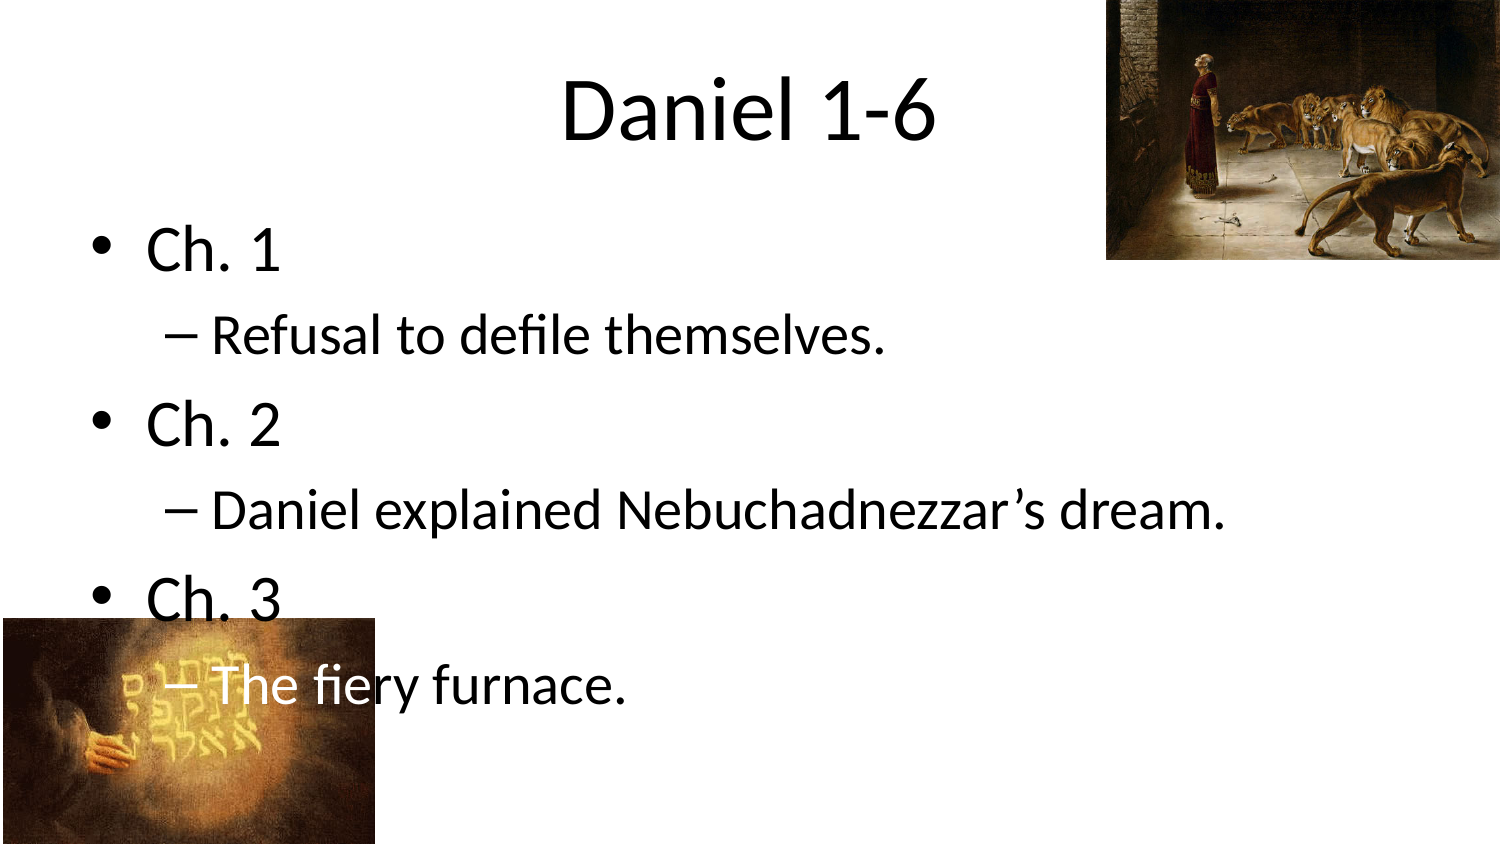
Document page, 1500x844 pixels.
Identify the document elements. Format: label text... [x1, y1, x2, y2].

picture [1106, 0, 1500, 260]
picture [3, 618, 375, 844]
list Ch. 1 Refusal to defile themselves. Ch. 2 Daniel explained Nebuchadnezzar’s dream. Ch. 3 The fiery furnace. [75, 196, 1425, 754]
title Daniel 1-6 [75, 33, 1425, 175]
